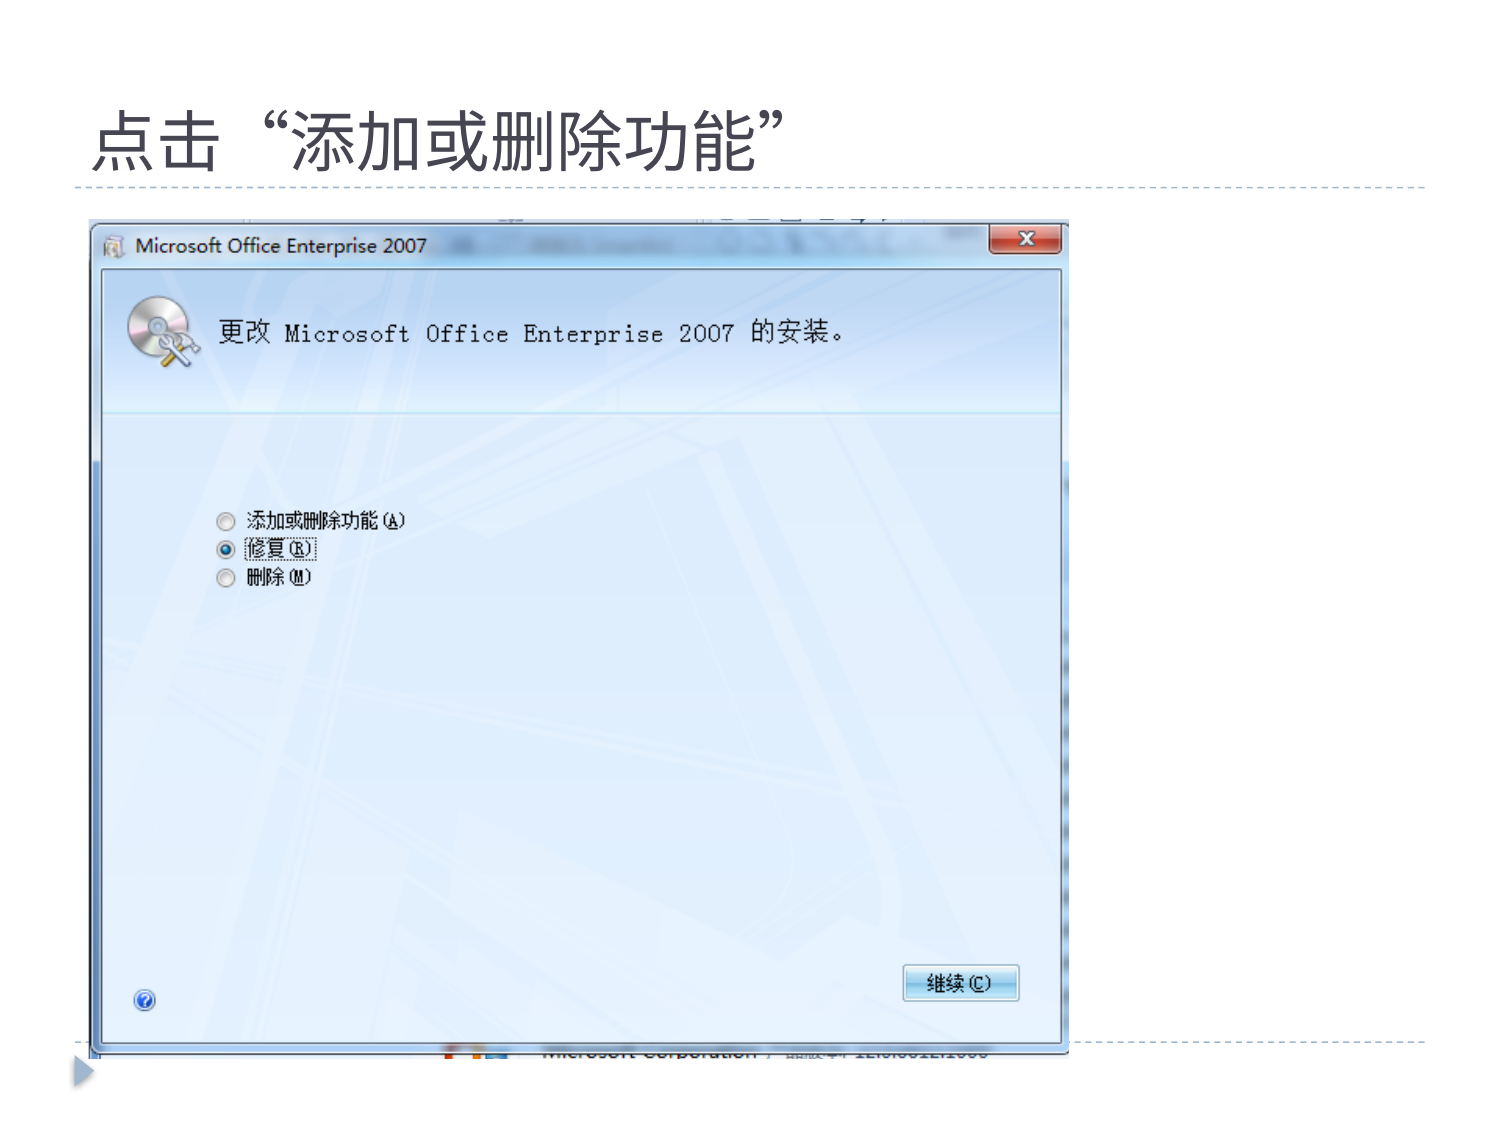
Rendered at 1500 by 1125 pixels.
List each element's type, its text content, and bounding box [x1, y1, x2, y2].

picture [88, 219, 1070, 1059]
title 点击“添加或删除功能” [75, 24, 1425, 188]
